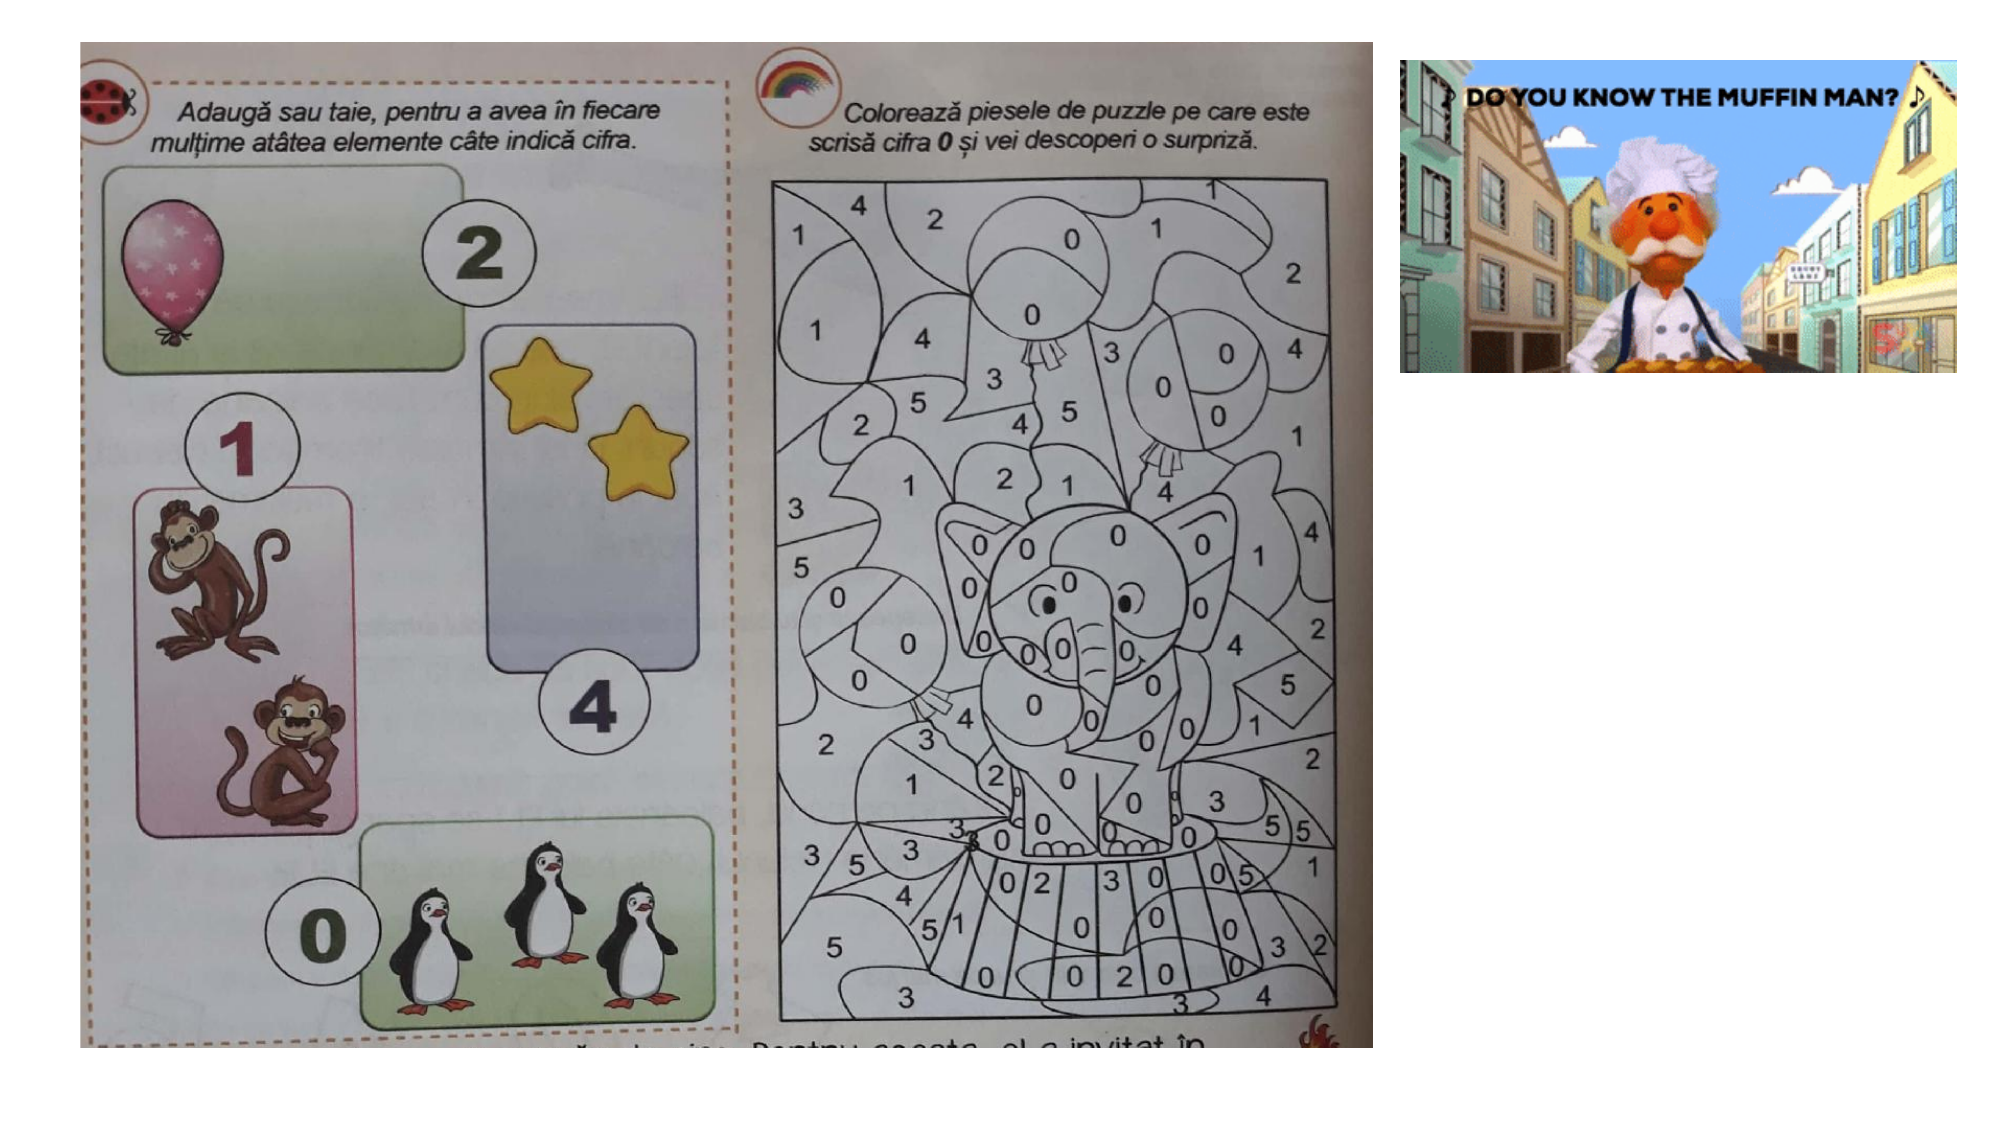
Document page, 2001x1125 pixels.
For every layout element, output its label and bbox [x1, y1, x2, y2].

list [80, 42, 1377, 1048]
picture [1400, 60, 1957, 373]
